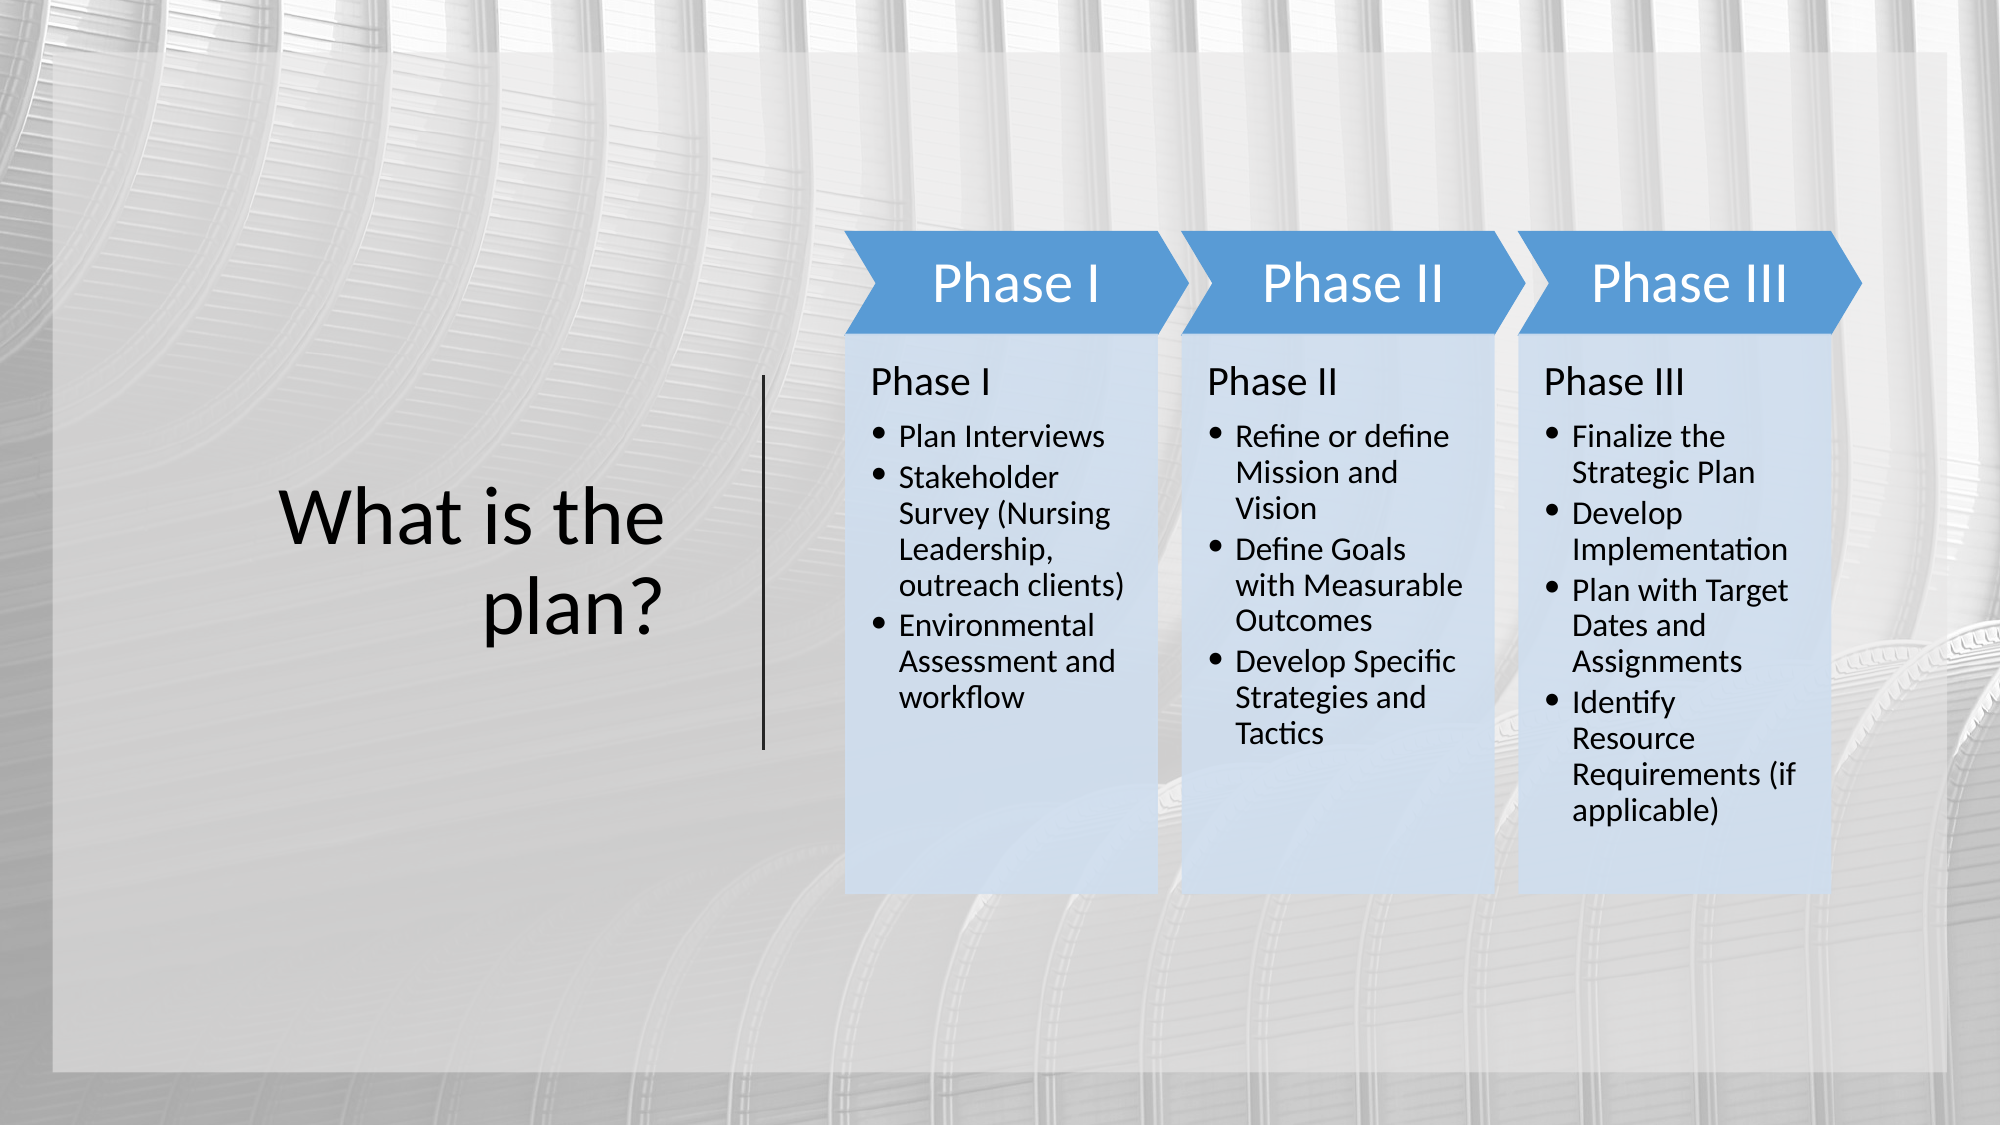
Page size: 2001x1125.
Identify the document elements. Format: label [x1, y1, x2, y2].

picture [0, 0, 2000, 1125]
text_box [845, 231, 1862, 894]
